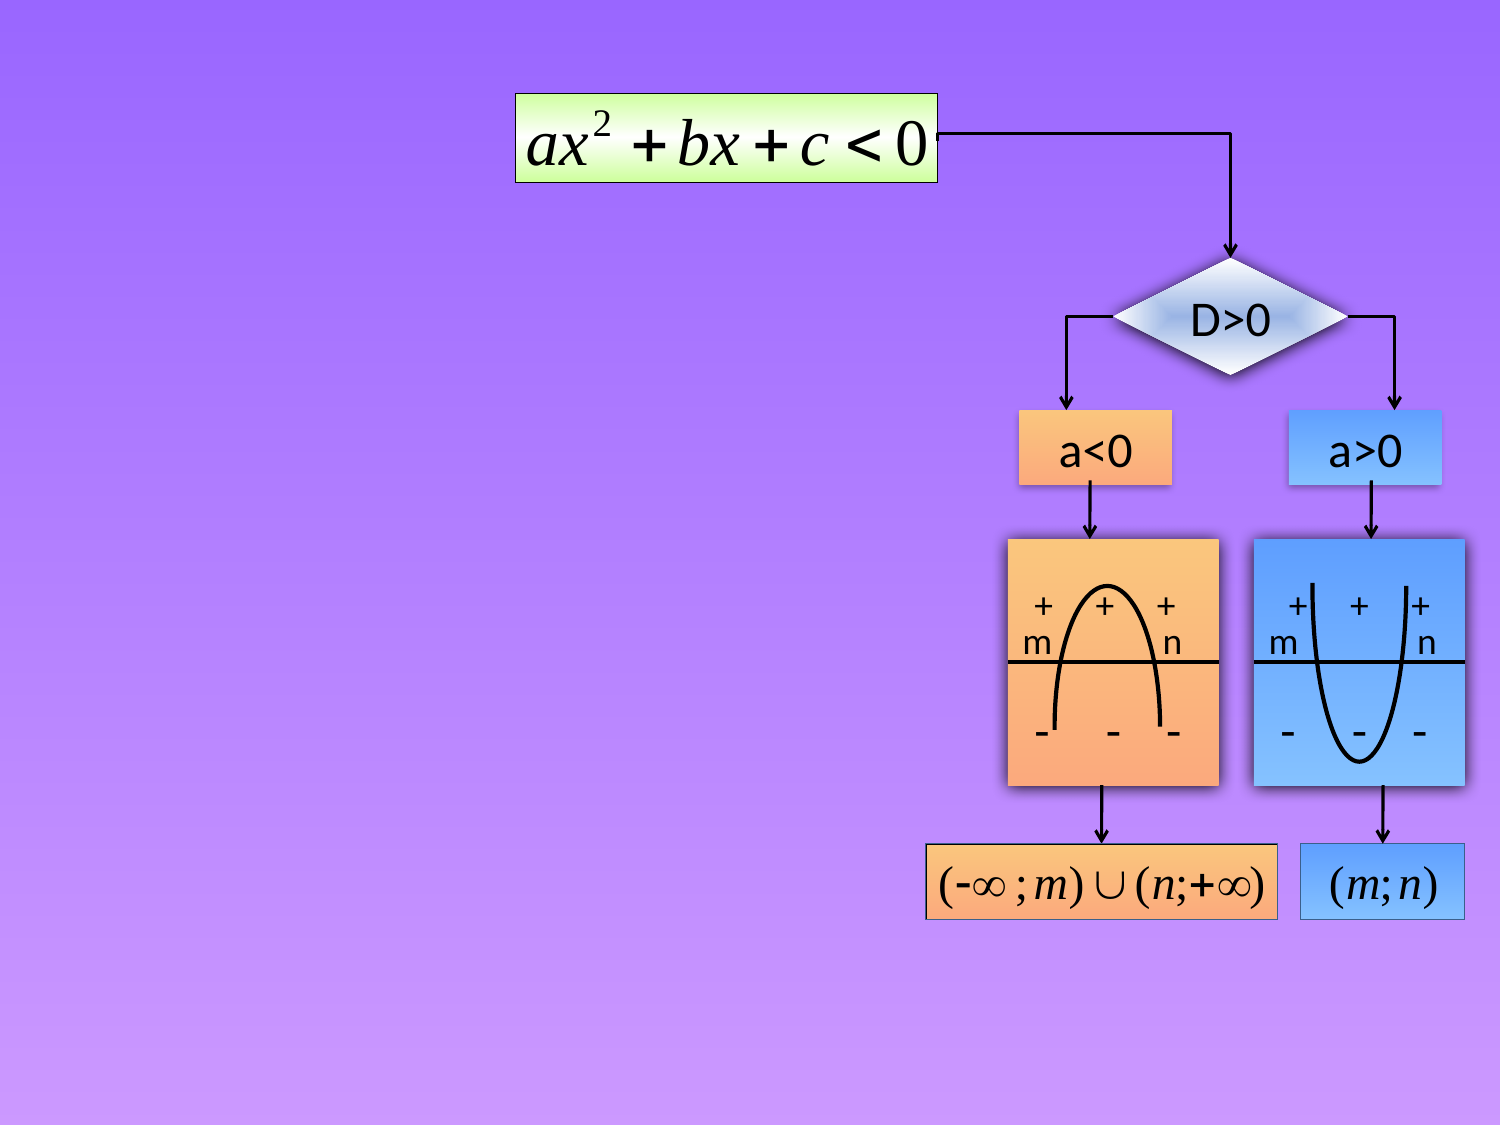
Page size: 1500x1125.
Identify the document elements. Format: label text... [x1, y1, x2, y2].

text_box a<0 [1019, 410, 1172, 485]
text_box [937, 140, 1231, 258]
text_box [931, 855, 1274, 920]
text_box [1317, 670, 1402, 763]
text_box + + + [1265, 574, 1500, 634]
text_box [1259, 670, 1467, 787]
text_box [1311, 582, 1407, 609]
text_box [1252, 537, 1467, 609]
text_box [1007, 538, 1255, 853]
text_box D>0 [1112, 257, 1348, 377]
text_box - - - [1265, 691, 1500, 767]
text_box a>0 [1288, 410, 1442, 485]
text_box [515, 93, 938, 183]
text_box m n [1259, 609, 1477, 670]
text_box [1322, 855, 1446, 920]
text_box [1259, 843, 1278, 857]
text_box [1347, 316, 1395, 411]
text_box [1066, 316, 1114, 411]
text_box [925, 843, 1002, 920]
text_box [1300, 843, 1465, 920]
